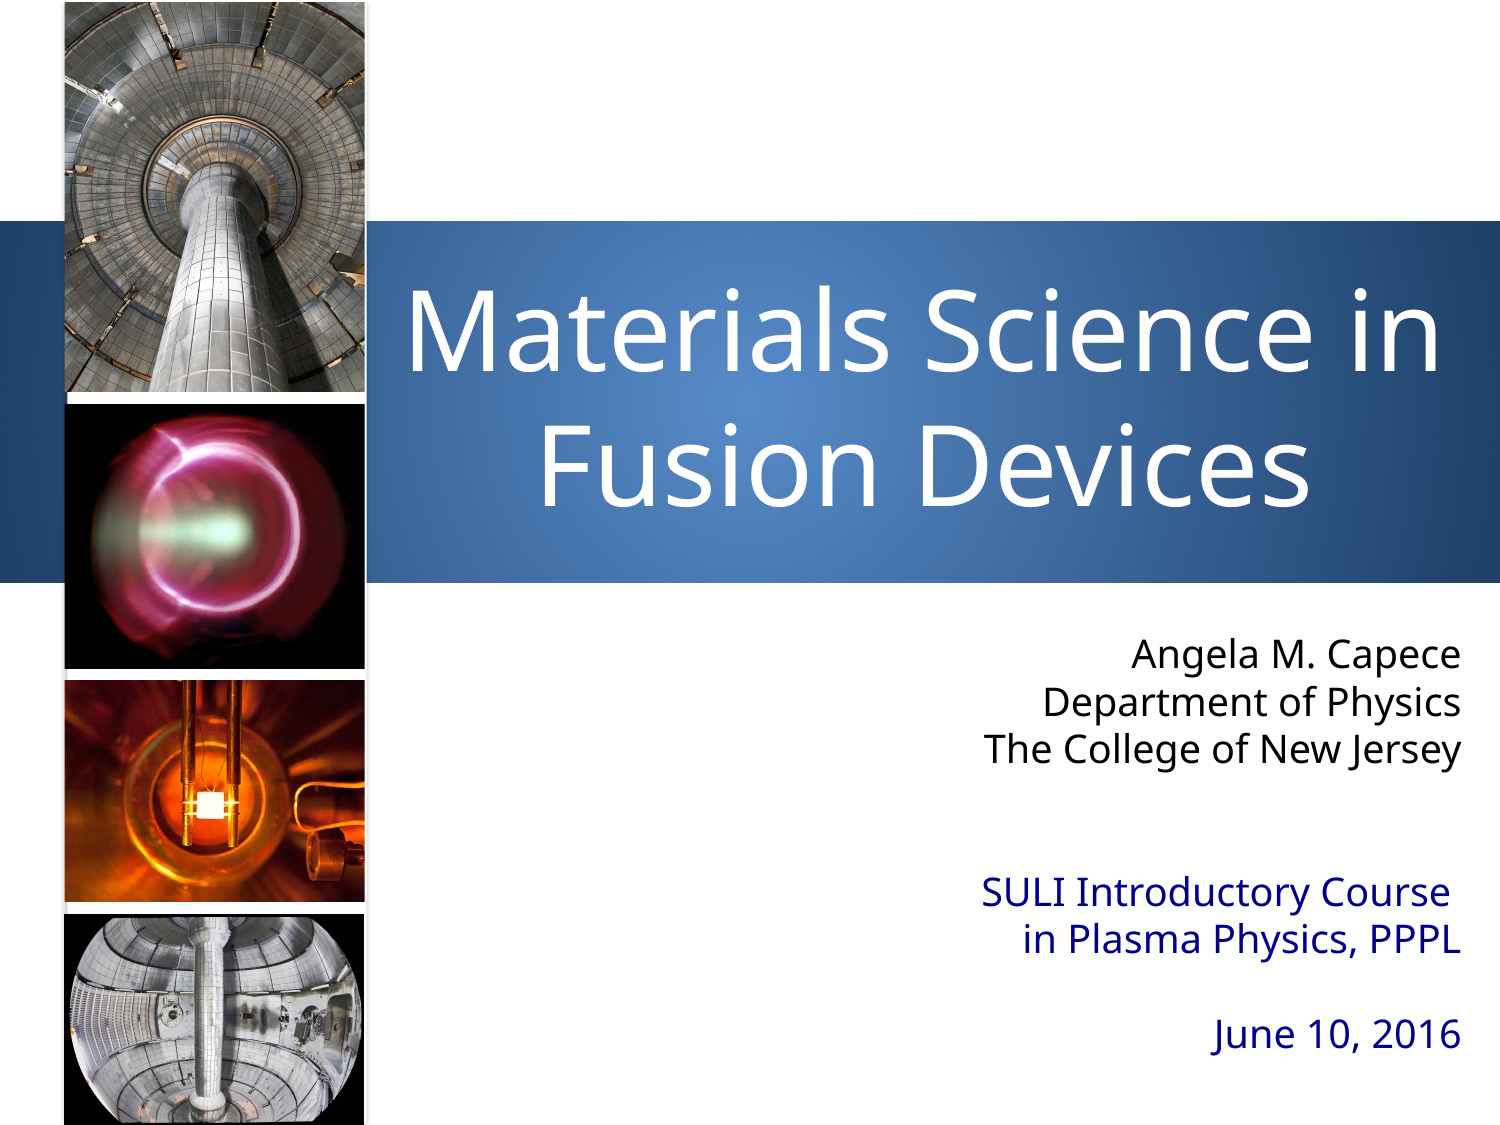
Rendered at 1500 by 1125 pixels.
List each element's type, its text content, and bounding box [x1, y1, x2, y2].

picture [64, 680, 365, 903]
text_box [67, 907, 367, 915]
text_box Angela M. Capece Department of Physics The College of New Jersey SULI Introductory Course in Plasma Physics, PPPL June 10, 2016 [392, 621, 1477, 1064]
picture [0, 2, 1500, 669]
picture [64, 914, 365, 1125]
